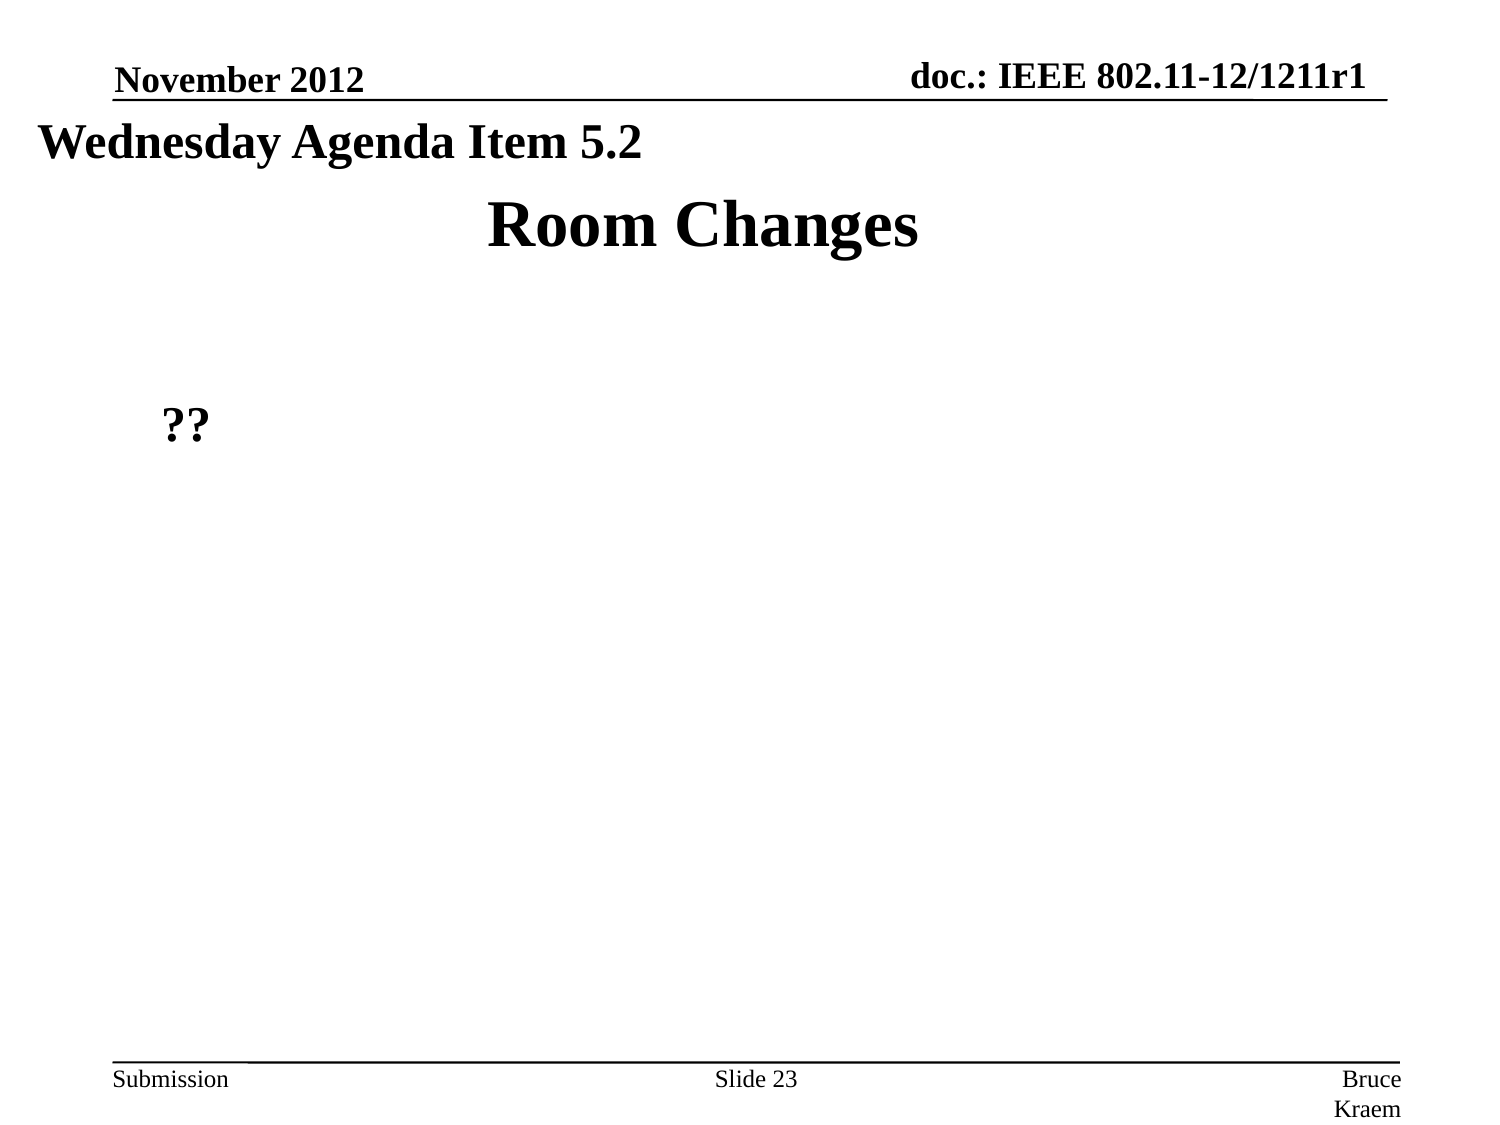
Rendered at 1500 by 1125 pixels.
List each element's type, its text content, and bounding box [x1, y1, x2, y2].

text_box Wednesday Agenda Item 5.2 [22, 101, 658, 176]
text_box Room Changes [472, 172, 935, 267]
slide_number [114, 54, 366, 100]
text_box ?? [146, 384, 227, 460]
slide_number Slide 23 [714, 1062, 798, 1093]
footer Bruce Kraemer, Marvell [1325, 1062, 1402, 1093]
